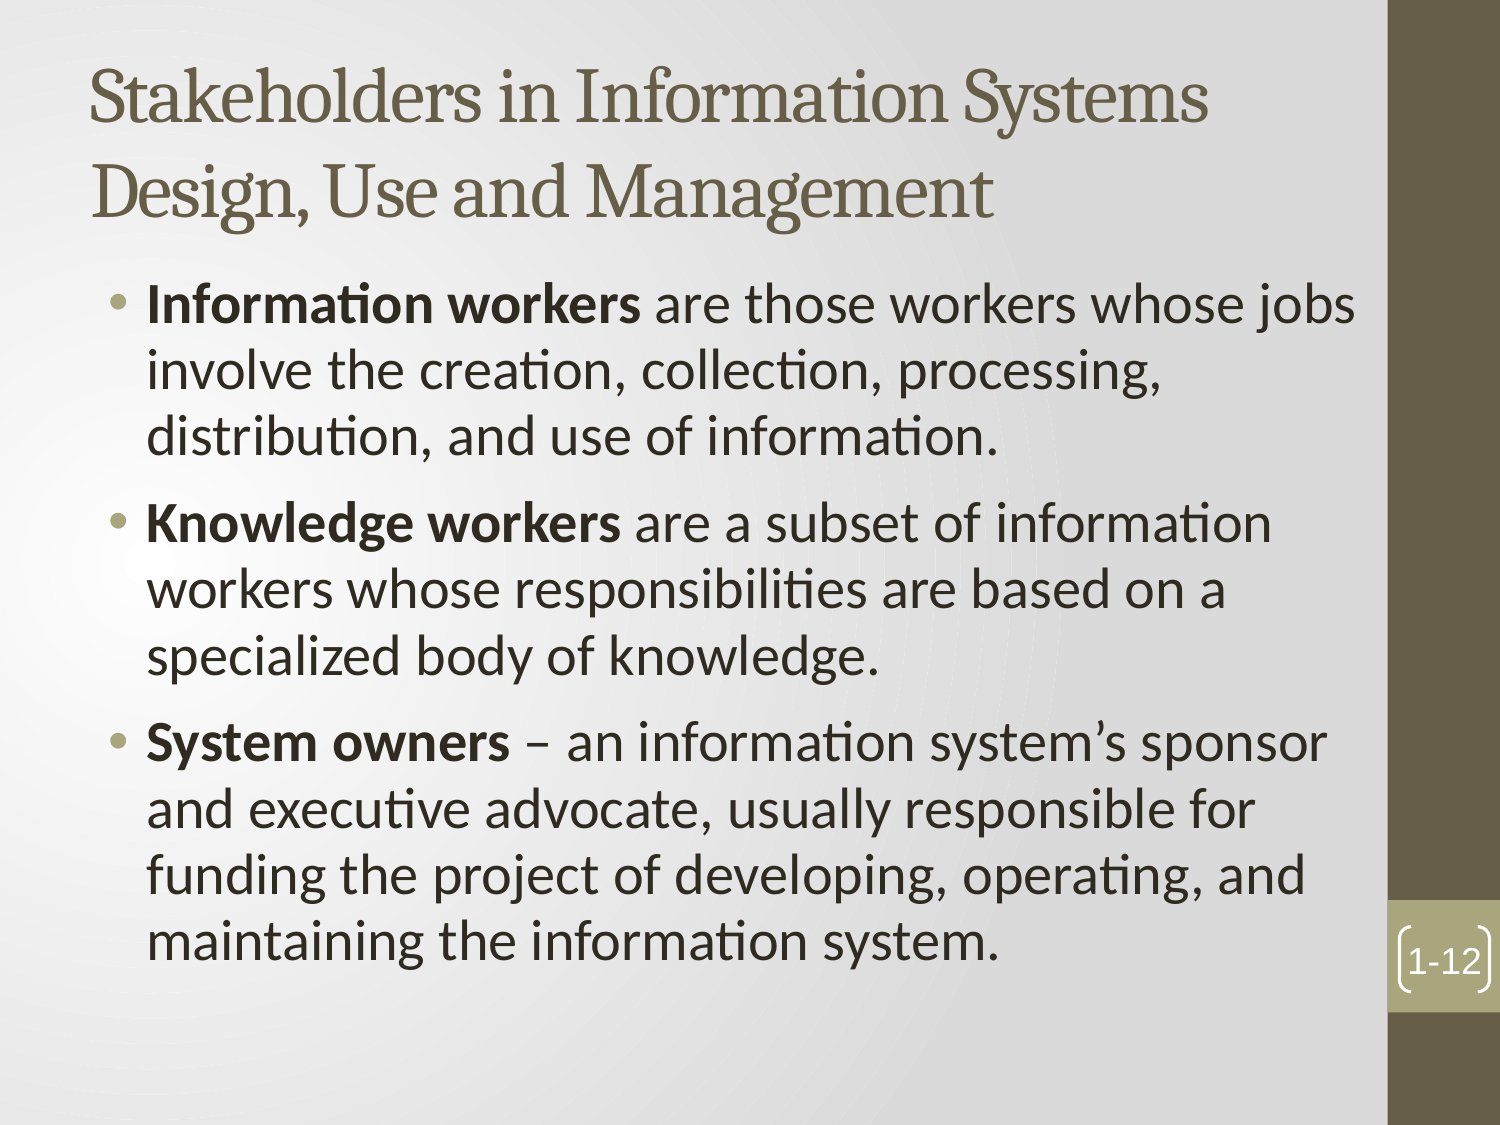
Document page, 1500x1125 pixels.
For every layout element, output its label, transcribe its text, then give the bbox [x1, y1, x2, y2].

title Stakeholders in Information Systems Design, Use and Management [75, 45, 1325, 233]
slide_number 1-12 [1397, 925, 1492, 994]
list Information workers are those workers whose jobs involve the creation, collection, processing, distribution, and use of information. Knowledge workers are a subset of information workers whose responsibilities are based on a specialized body of knowledge. System owners – an information system’s sponsor and executive advocate, usually responsible for funding the project of developing, operating, and maintaining the information system. [75, 262, 1413, 1050]
